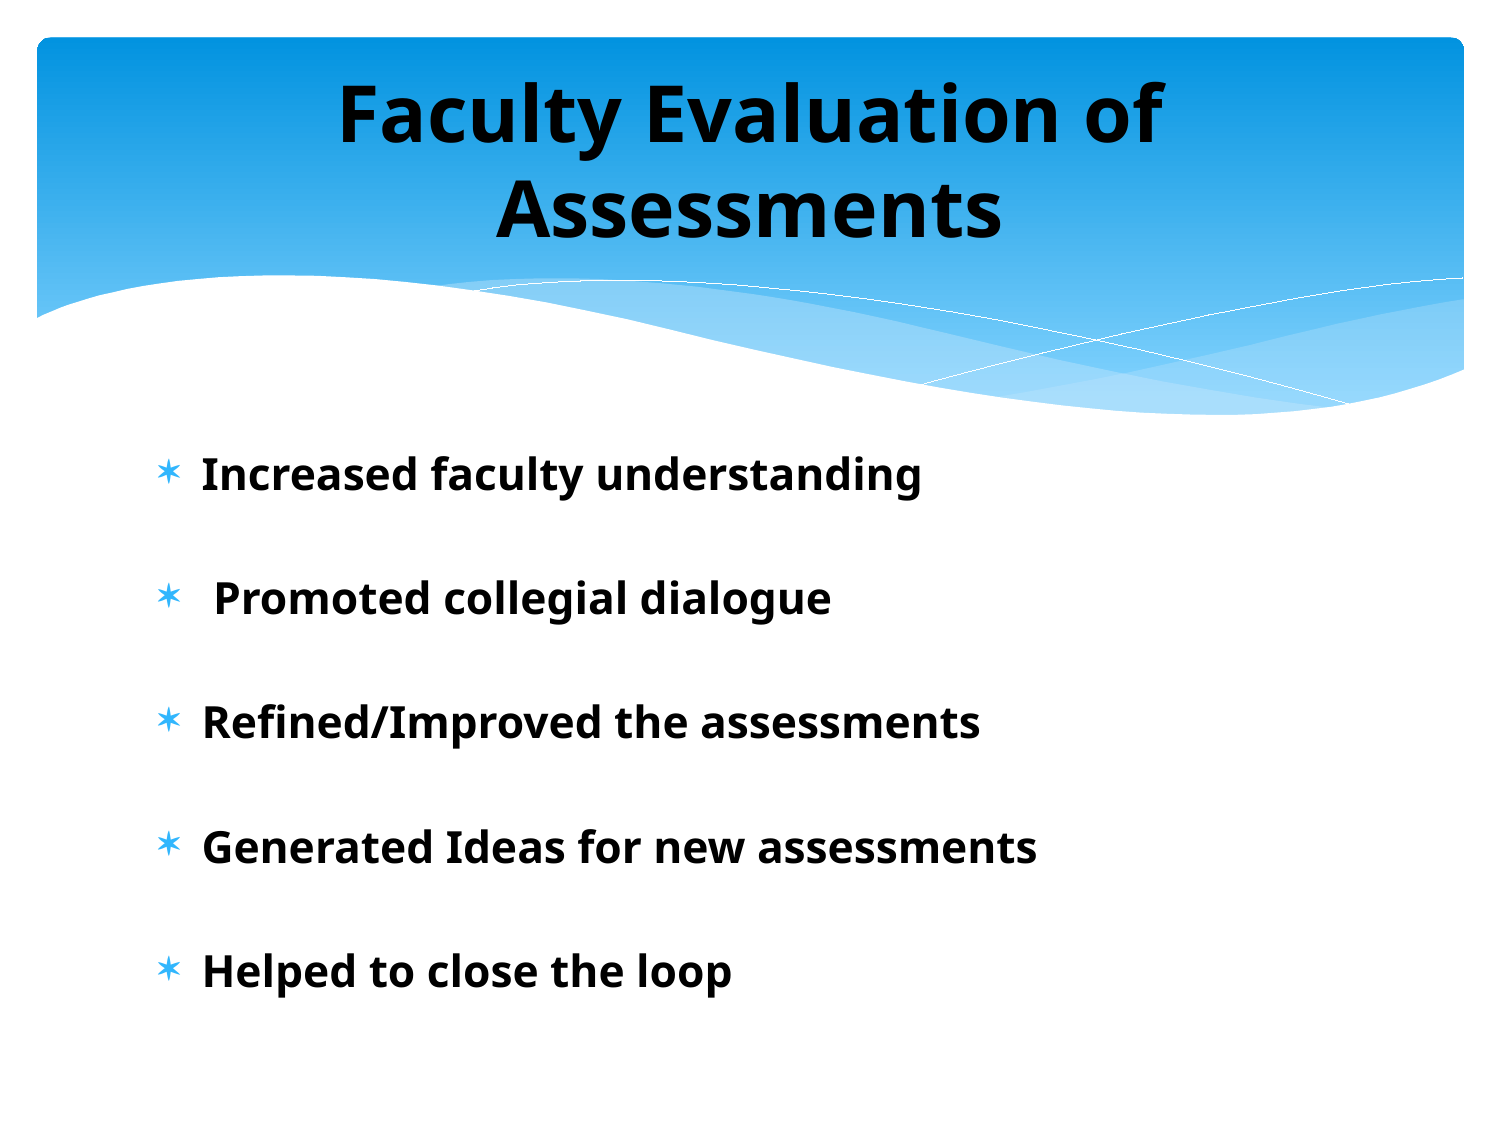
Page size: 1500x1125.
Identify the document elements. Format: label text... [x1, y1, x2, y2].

list Increased faculty understanding Promoted collegial dialogue Refined/Improved the assessments Generated Ideas for new assessments Helped to close the loop [143, 438, 1359, 1005]
title Faculty Evaluation of Assessments [75, 55, 1425, 261]
